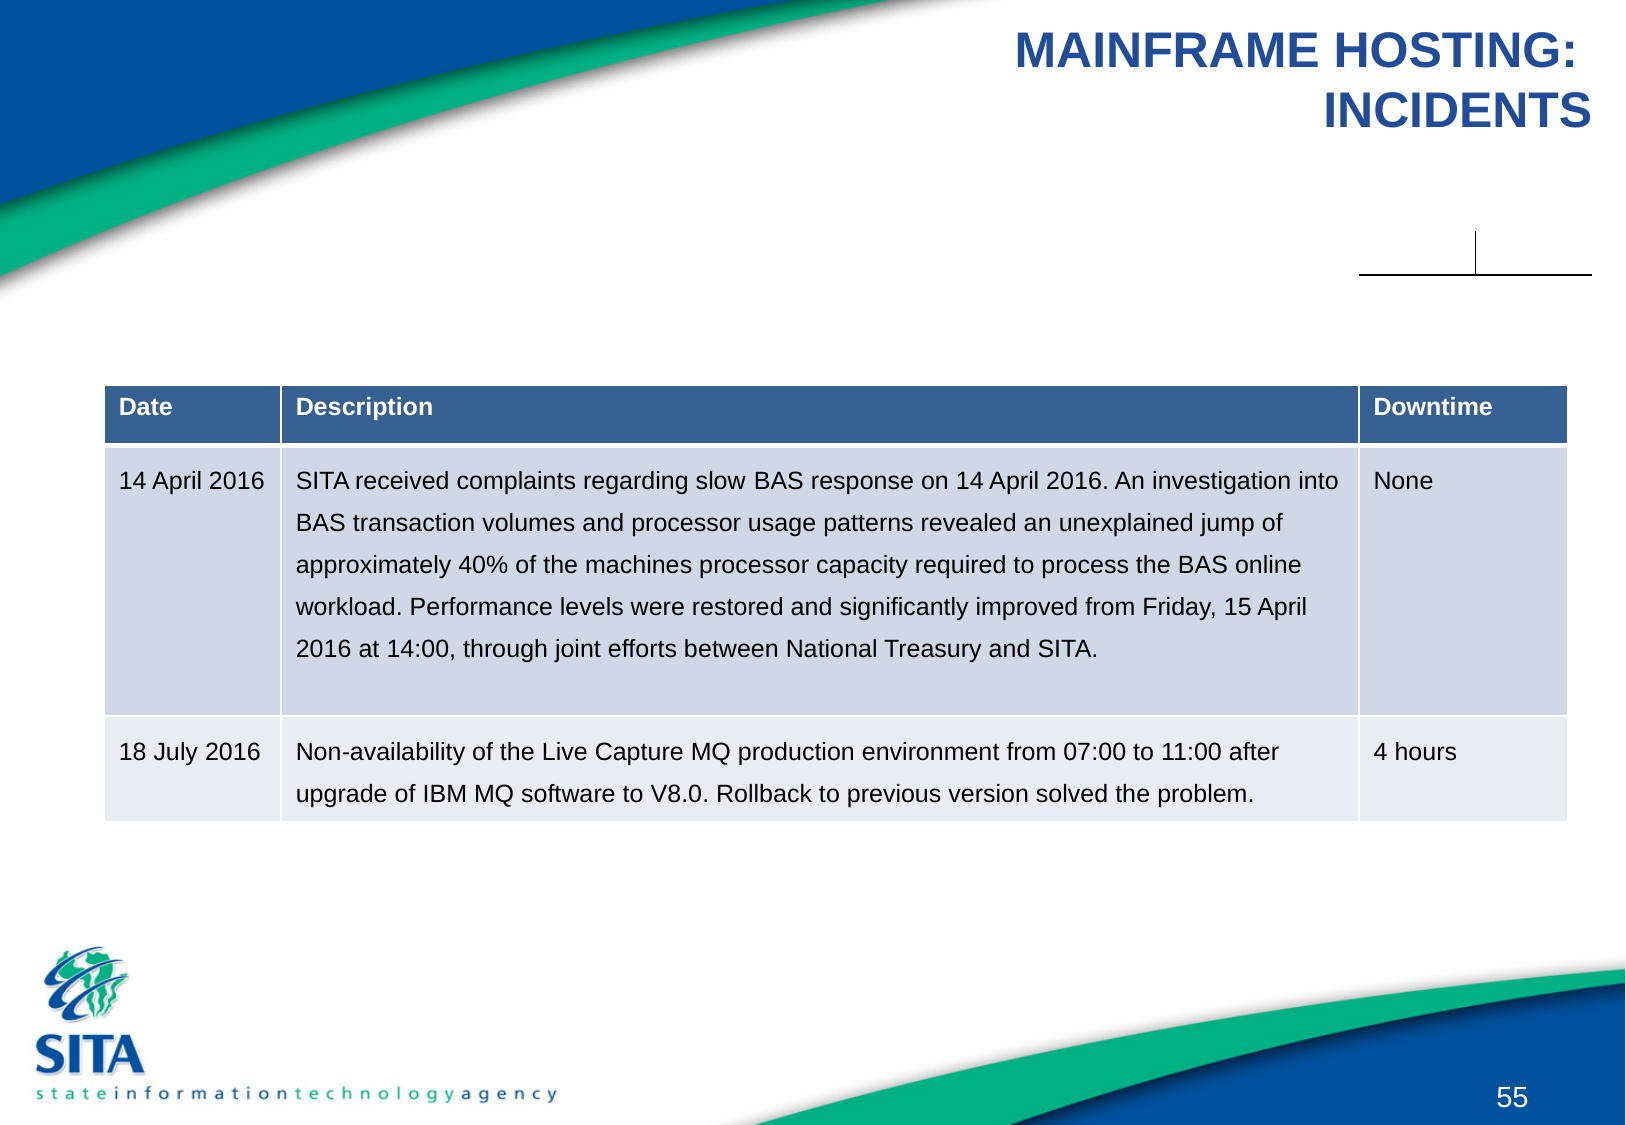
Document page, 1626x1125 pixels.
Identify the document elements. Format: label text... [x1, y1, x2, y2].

title MAINFRAME HOSTING: INCIDENTS [31, 16, 1593, 138]
table_cell SITA received complaints regarding slow BAS response on 14 April 2016. An investigation into BAS transaction volumes and processor usage patterns revealed an unexplained jump of approximately 40% of the machines processor capacity required to process the BAS online workload. Performance levels were restored and significantly improved from Friday, 15 April 2016 at 14:00, through joint efforts between National Treasury and SITA. [282, 448, 1358, 715]
table_header Description [282, 386, 1358, 443]
table_header Downtime [1360, 386, 1567, 443]
list [95, 208, 1568, 1006]
table_cell 14 April 2016 [105, 448, 280, 715]
table_header Date [105, 386, 280, 443]
slide_number 55 [1164, 1070, 1544, 1103]
table_cell None [1360, 448, 1567, 715]
table_cell 18 July 2016 [105, 717, 280, 821]
table_cell 4 hours [1360, 717, 1567, 821]
table_cell Non-availability of the Live Capture MQ production environment from 07:00 to 11:00 after upgrade of IBM MQ software to V8.0. Rollback to previous version solved the problem. [282, 717, 1358, 821]
picture [0, 0, 1626, 1125]
